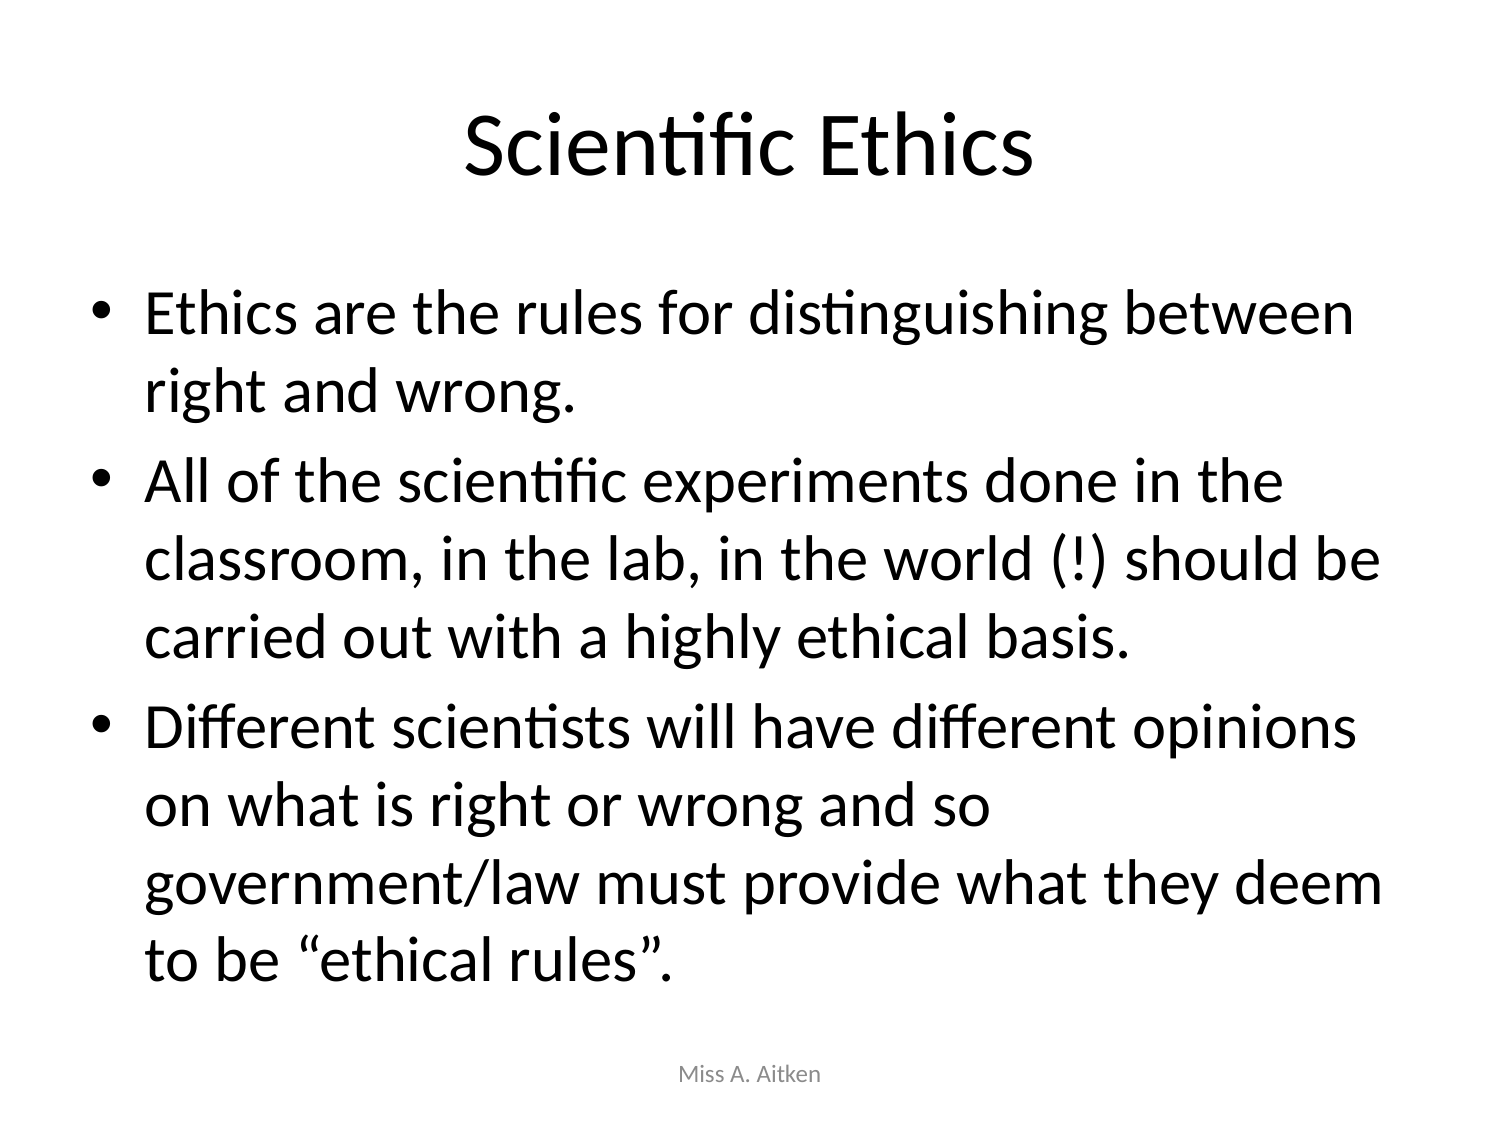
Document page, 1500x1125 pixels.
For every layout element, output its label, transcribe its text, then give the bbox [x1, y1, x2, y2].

list Ethics are the rules for distinguishing between right and wrong. All of the scientific experiments done in the classroom, in the lab, in the world (!) should be carried out with a highly ethical basis. Different scientists will have different opinions on what is right or wrong and so government/law must provide what they deem to be “ethical rules”. [75, 262, 1425, 1005]
title Scientific Ethics [75, 45, 1425, 233]
footer Miss A. Aitken [512, 1042, 988, 1103]
